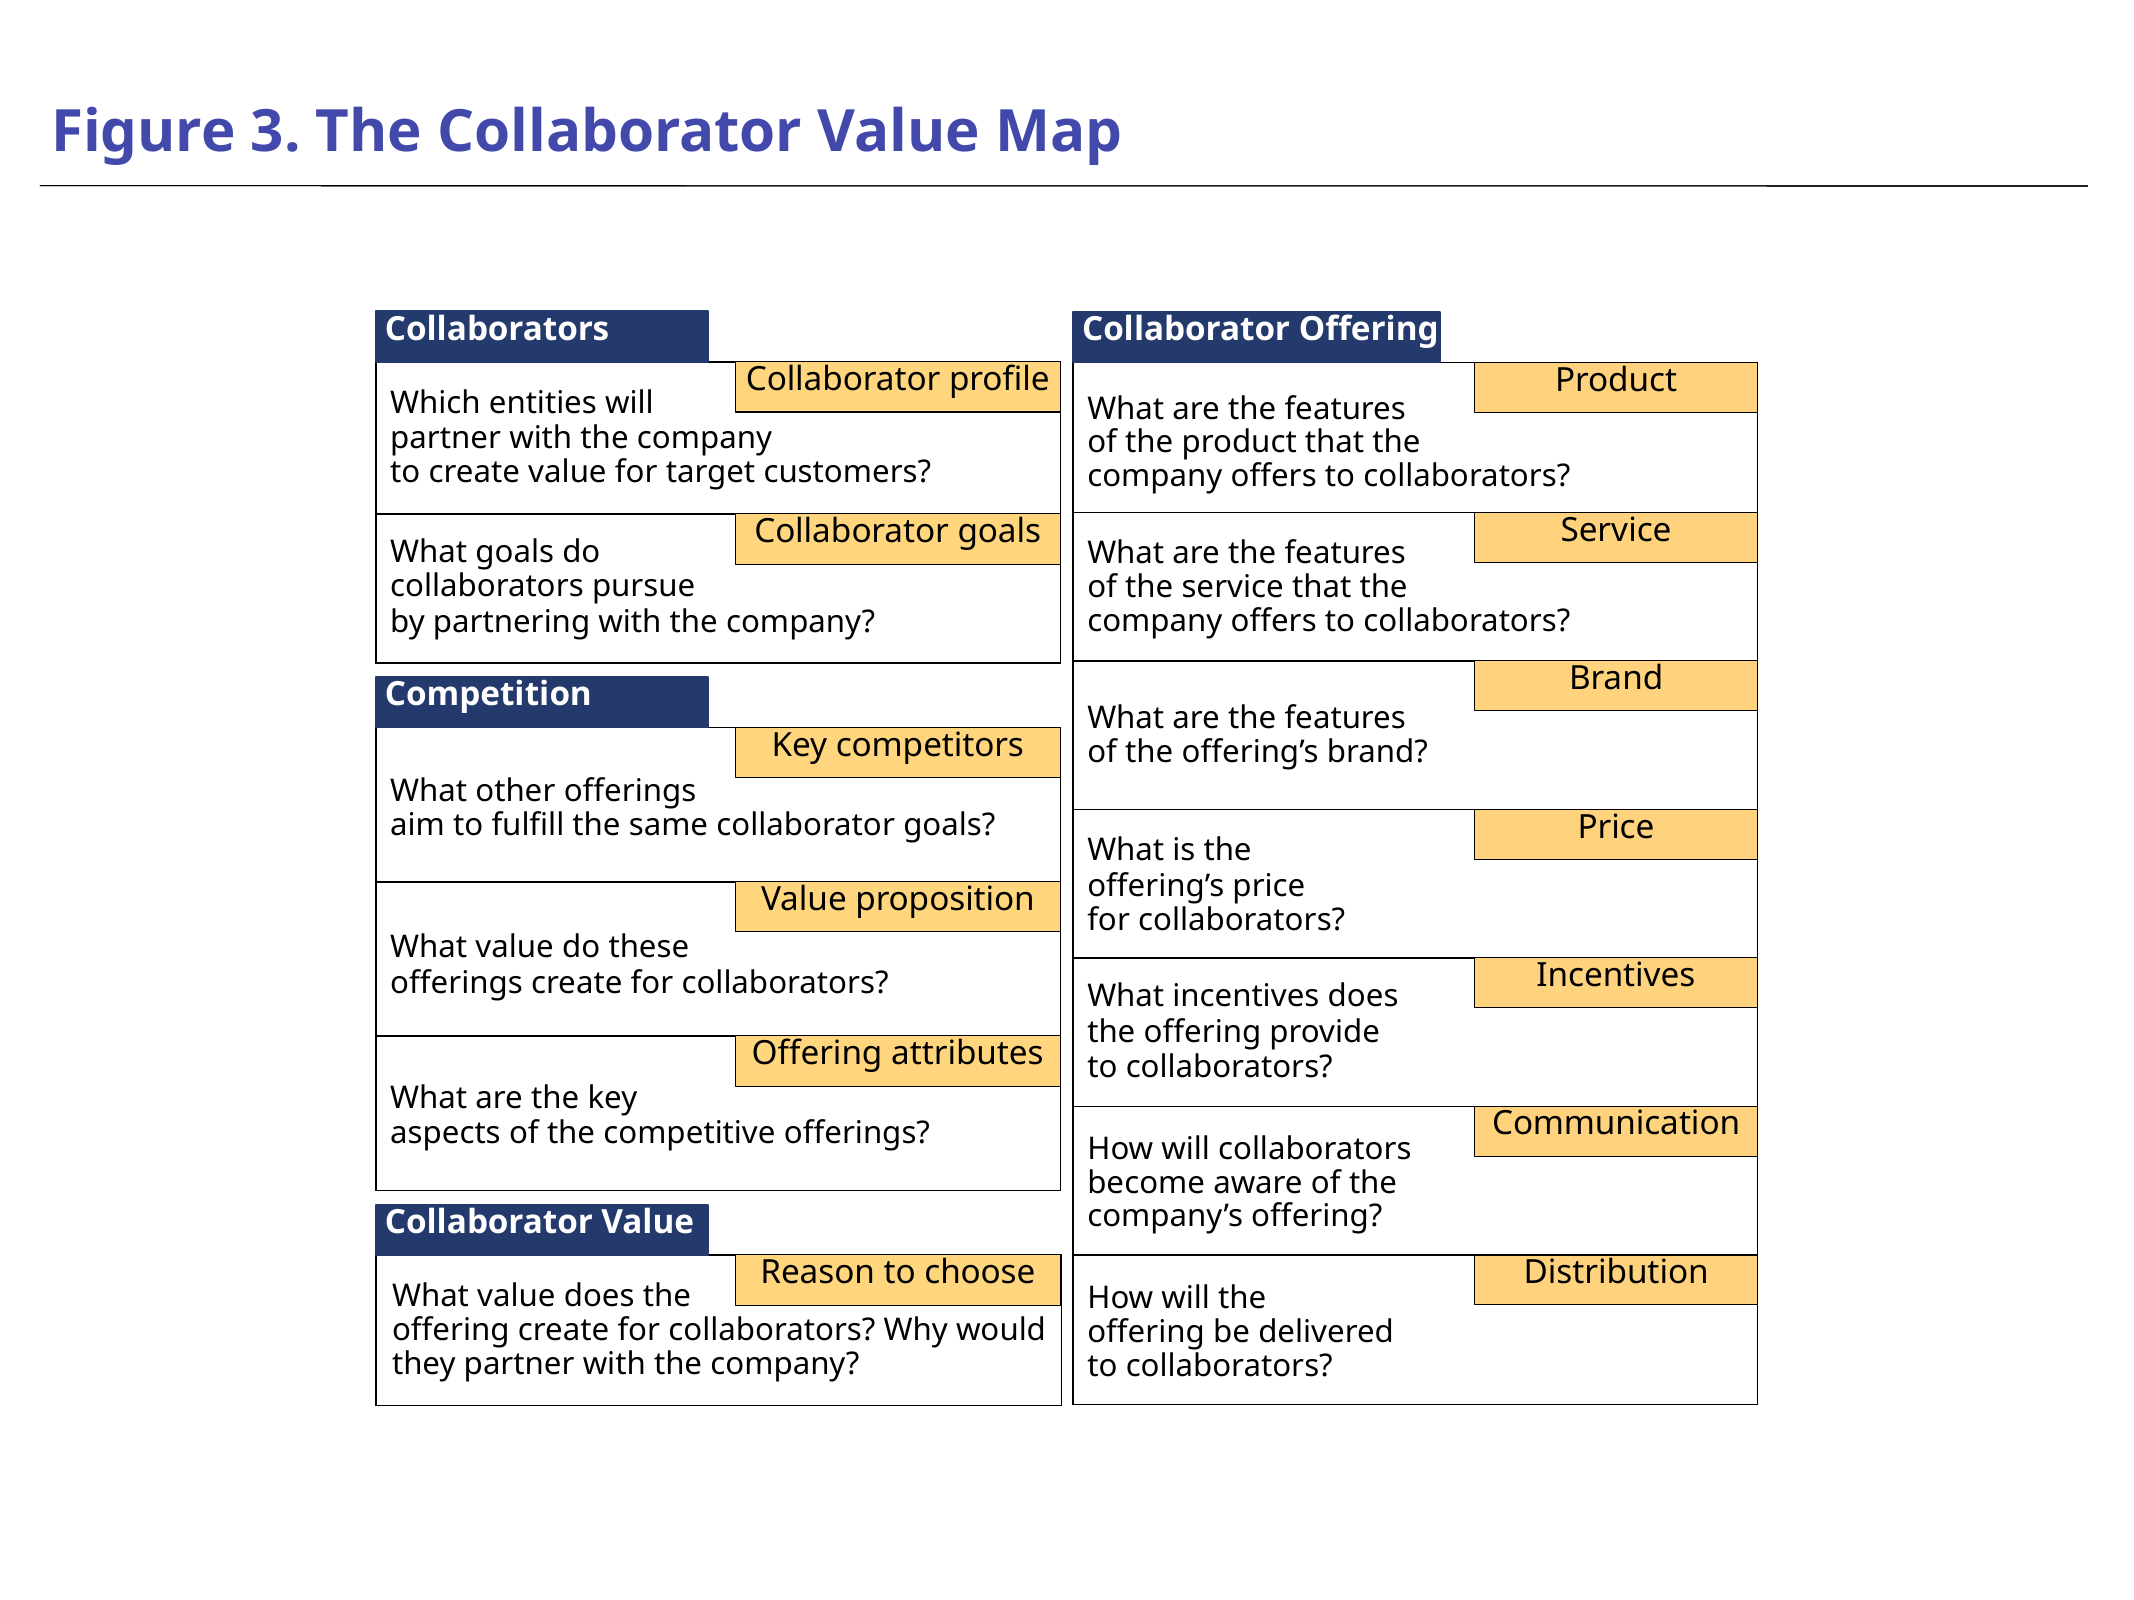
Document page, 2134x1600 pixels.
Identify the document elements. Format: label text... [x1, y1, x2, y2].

title Figure 3. The Collaborator Value Map [40, 0, 2089, 174]
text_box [375, 311, 1759, 1415]
